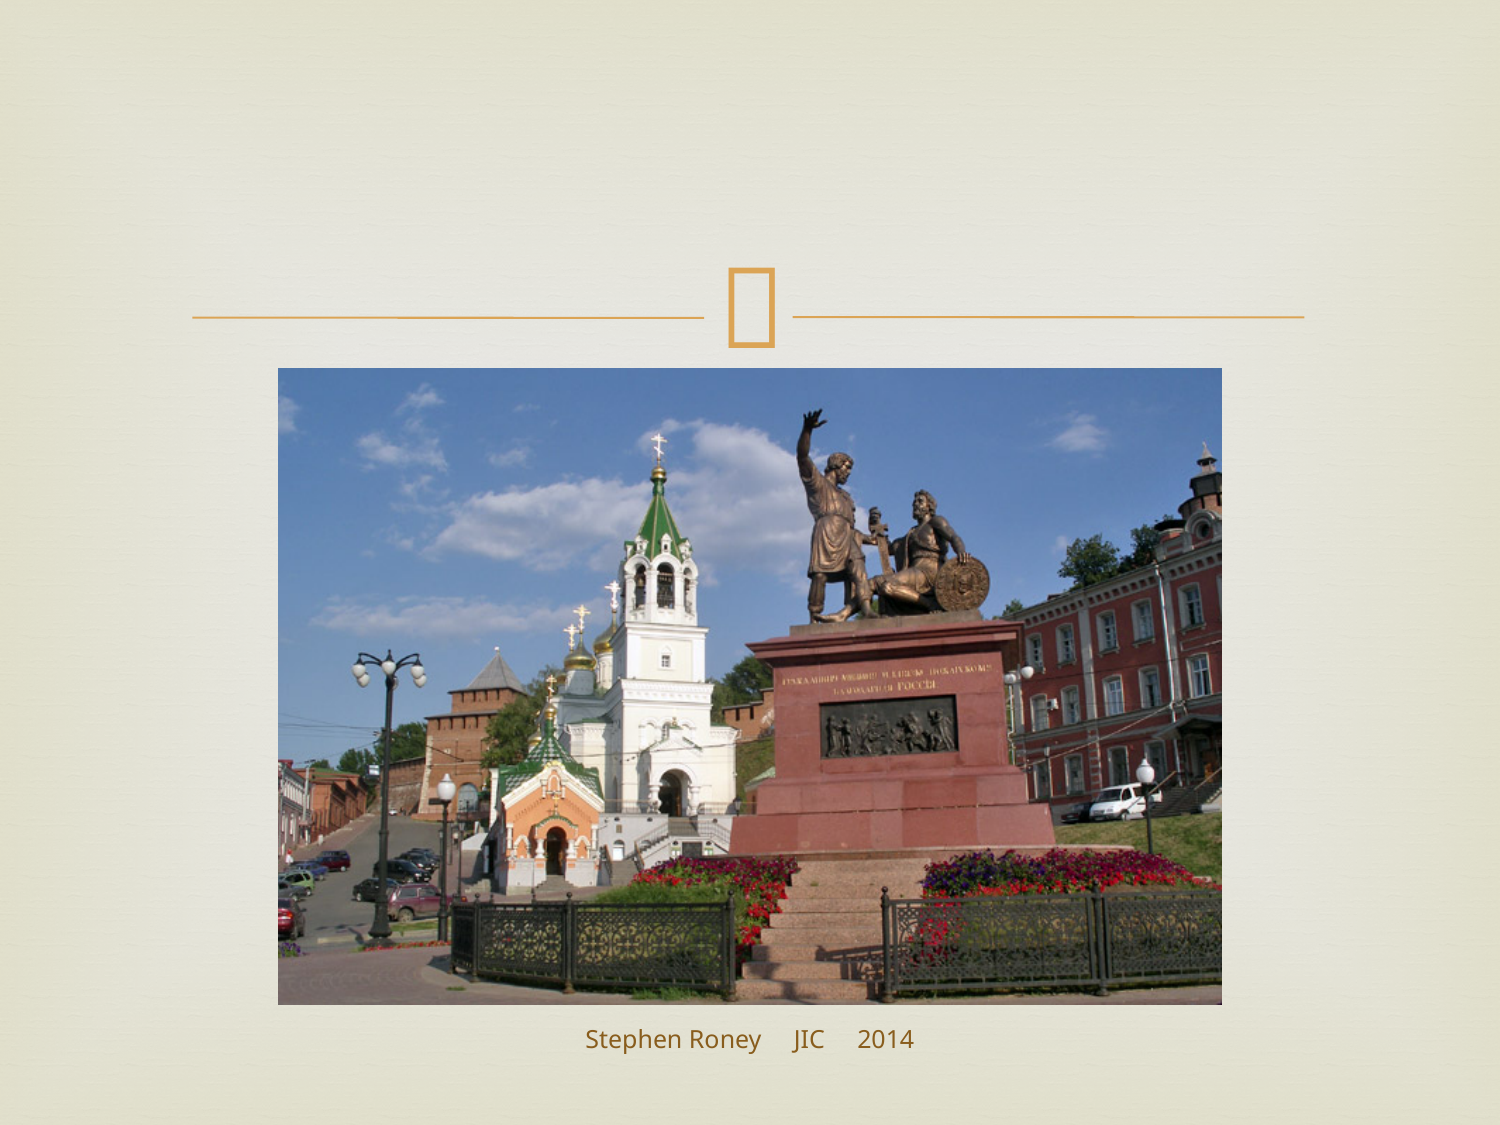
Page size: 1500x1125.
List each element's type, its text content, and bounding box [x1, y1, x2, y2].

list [277, 368, 1223, 1006]
footer Stephen Roney JIC 2014 [512, 1016, 988, 1071]
